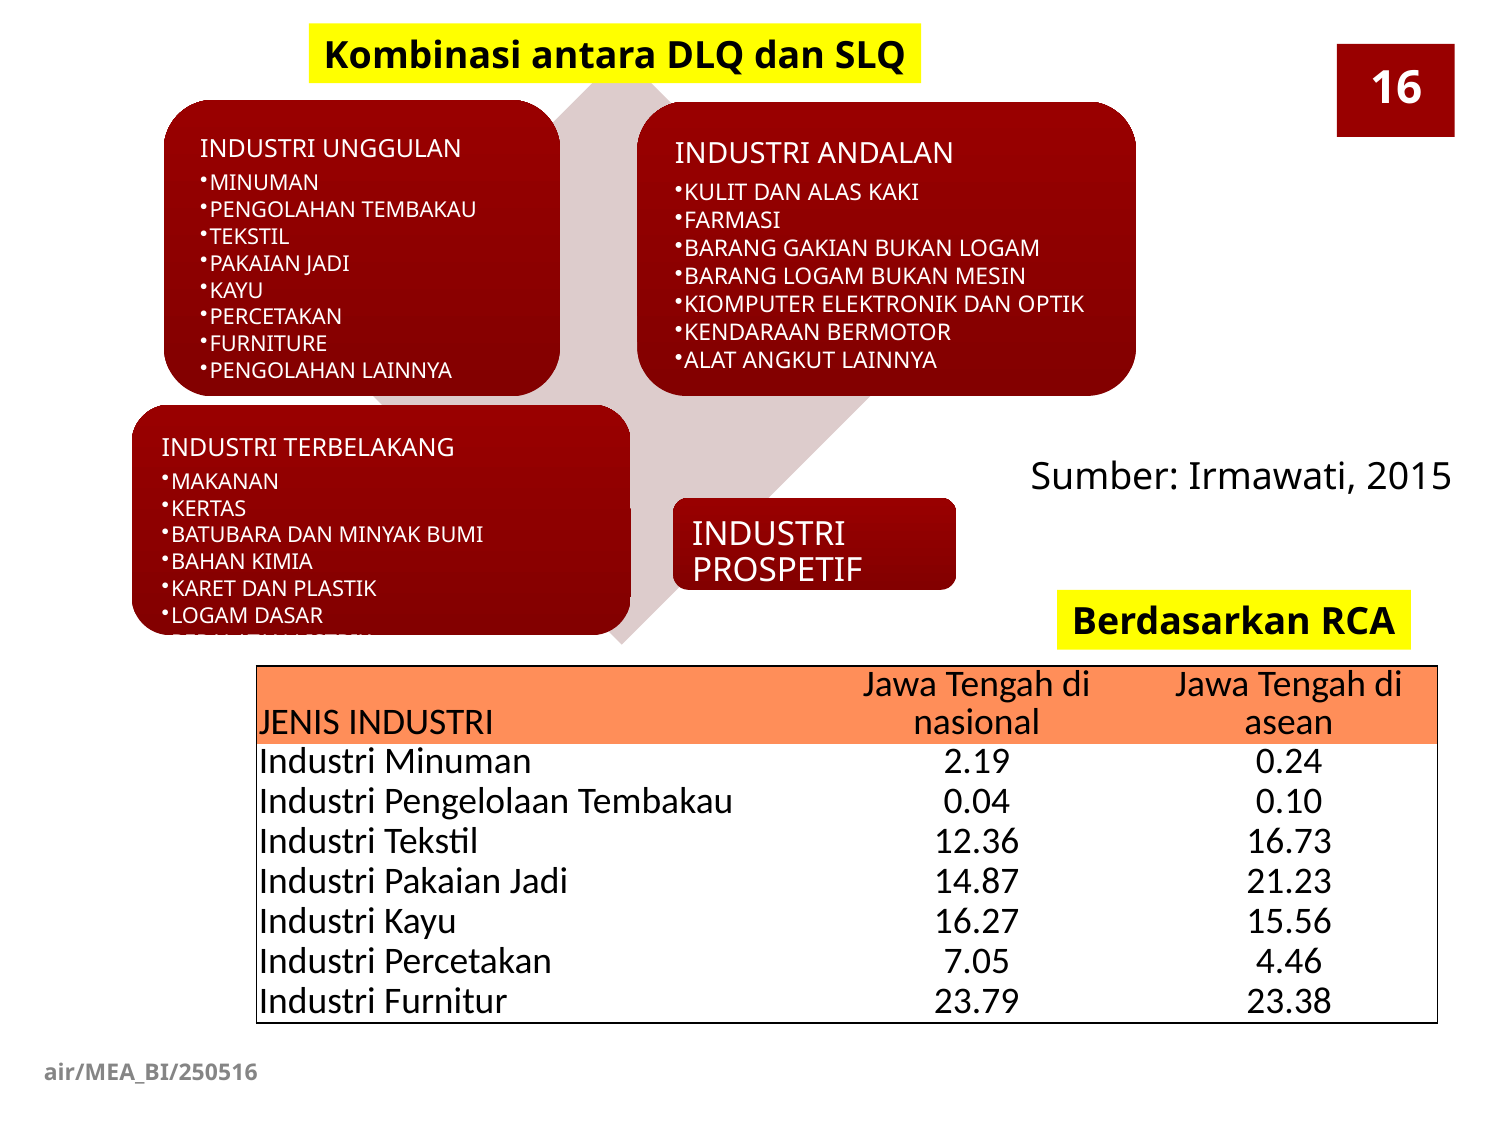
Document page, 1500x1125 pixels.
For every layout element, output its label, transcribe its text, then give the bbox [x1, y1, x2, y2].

table_cell Industri Furnitur [257, 983, 813, 1022]
slide_number 16 [1354, 59, 1438, 120]
text_box Berdasarkan RCA [1057, 589, 1411, 650]
table_header JENIS INDUSTRI [257, 667, 813, 744]
table_cell Industri Percetakan [257, 943, 813, 983]
table_cell 12.36 [813, 823, 1141, 863]
table_cell Industri Kayu [257, 903, 813, 943]
table_cell 23.79 [813, 983, 1141, 1022]
table_cell 0.04 [813, 783, 1141, 823]
table_cell 15.56 [1141, 903, 1437, 943]
footer air/MEA_BI/250516 [28, 1042, 1015, 1103]
table_cell 7.05 [813, 943, 1141, 983]
table_cell 23.38 [1141, 983, 1437, 1022]
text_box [49, 53, 1194, 646]
text_box Sumber: Irmawati, 2015 [1194, 445, 1468, 505]
table_cell 21.23 [1141, 863, 1437, 903]
table_header Jawa Tengah di asean [1141, 667, 1437, 744]
table_cell Industri Pakaian Jadi [257, 863, 813, 903]
table_header Jawa Tengah di nasional [813, 667, 1141, 744]
table_cell Industri Pengelolaan Tembakau [257, 783, 813, 823]
table_cell 0.24 [1141, 744, 1437, 783]
table_cell Industri Minuman [257, 744, 813, 783]
table_cell 16.73 [1141, 823, 1437, 863]
text_box Kombinasi antara DLQ dan SLQ [308, 23, 922, 53]
table_cell 14.87 [813, 863, 1141, 903]
table_cell 16.27 [813, 903, 1141, 943]
table_cell Industri Tekstil [257, 823, 813, 863]
table_cell 2.19 [813, 744, 1141, 783]
table_cell 0.10 [1141, 783, 1437, 823]
table_cell 4.46 [1141, 943, 1437, 983]
